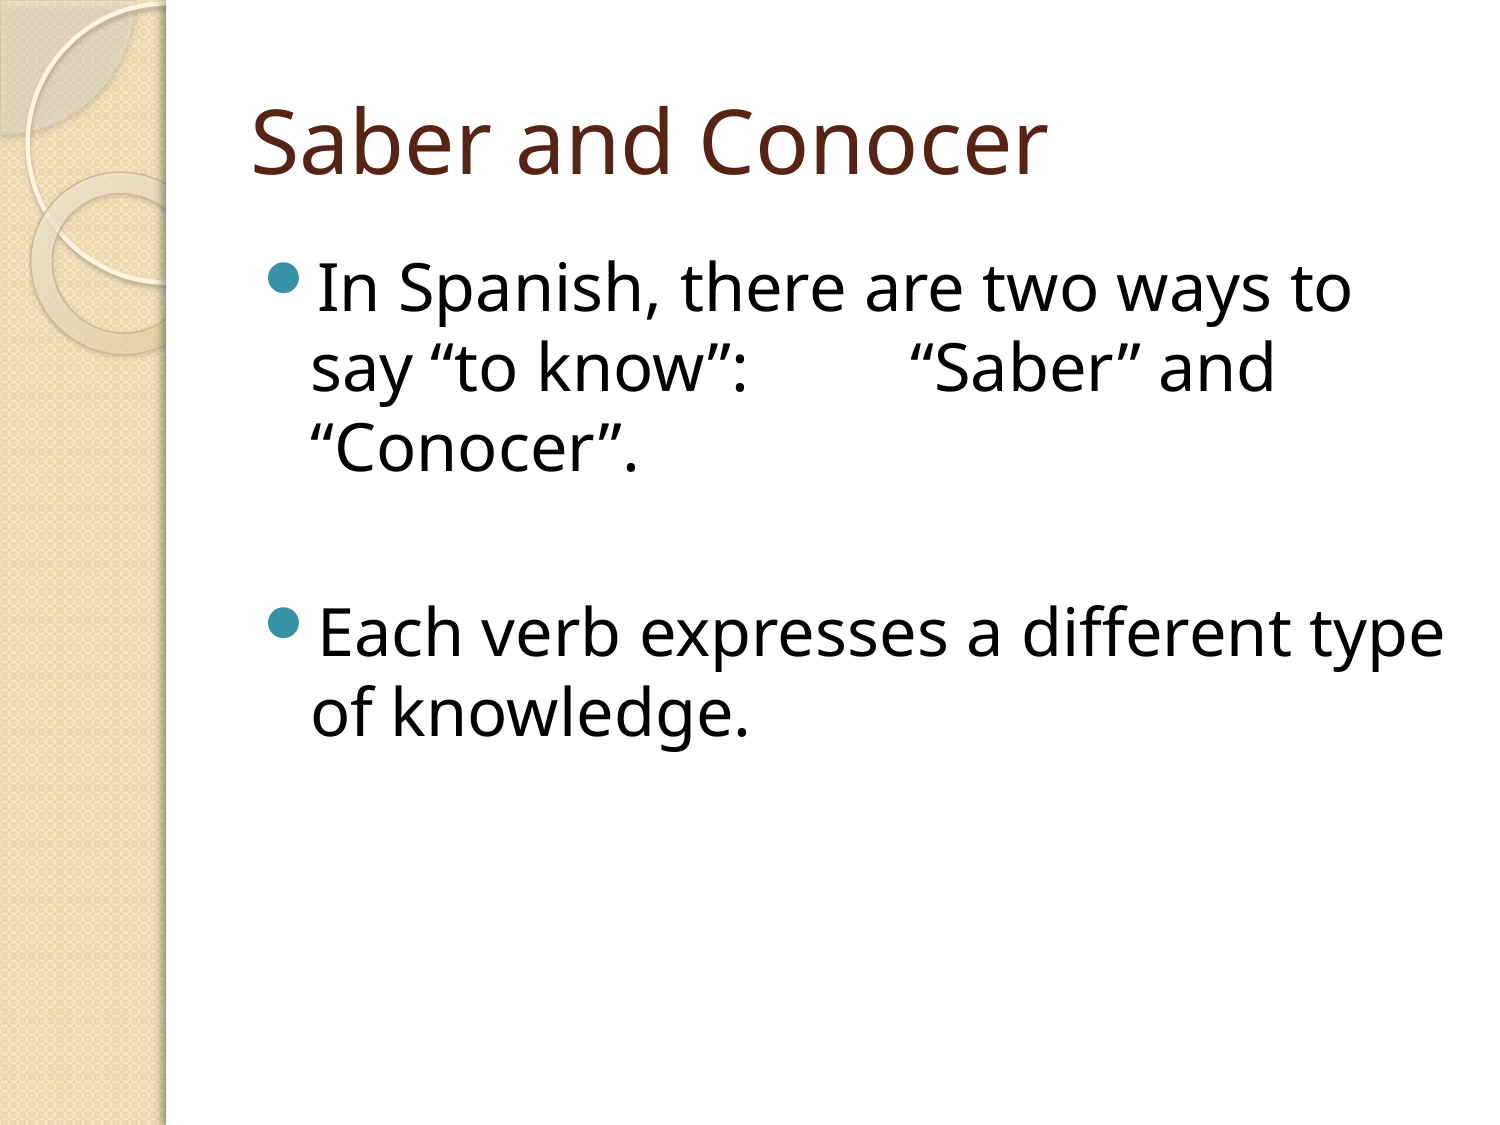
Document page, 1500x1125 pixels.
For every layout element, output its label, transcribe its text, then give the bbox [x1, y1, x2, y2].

title Saber and Conocer [235, 45, 1466, 233]
list In Spanish, there are two ways to say “to know”: “Saber” and “Conocer”. Each verb expresses a different type of knowledge. [235, 237, 1466, 1025]
